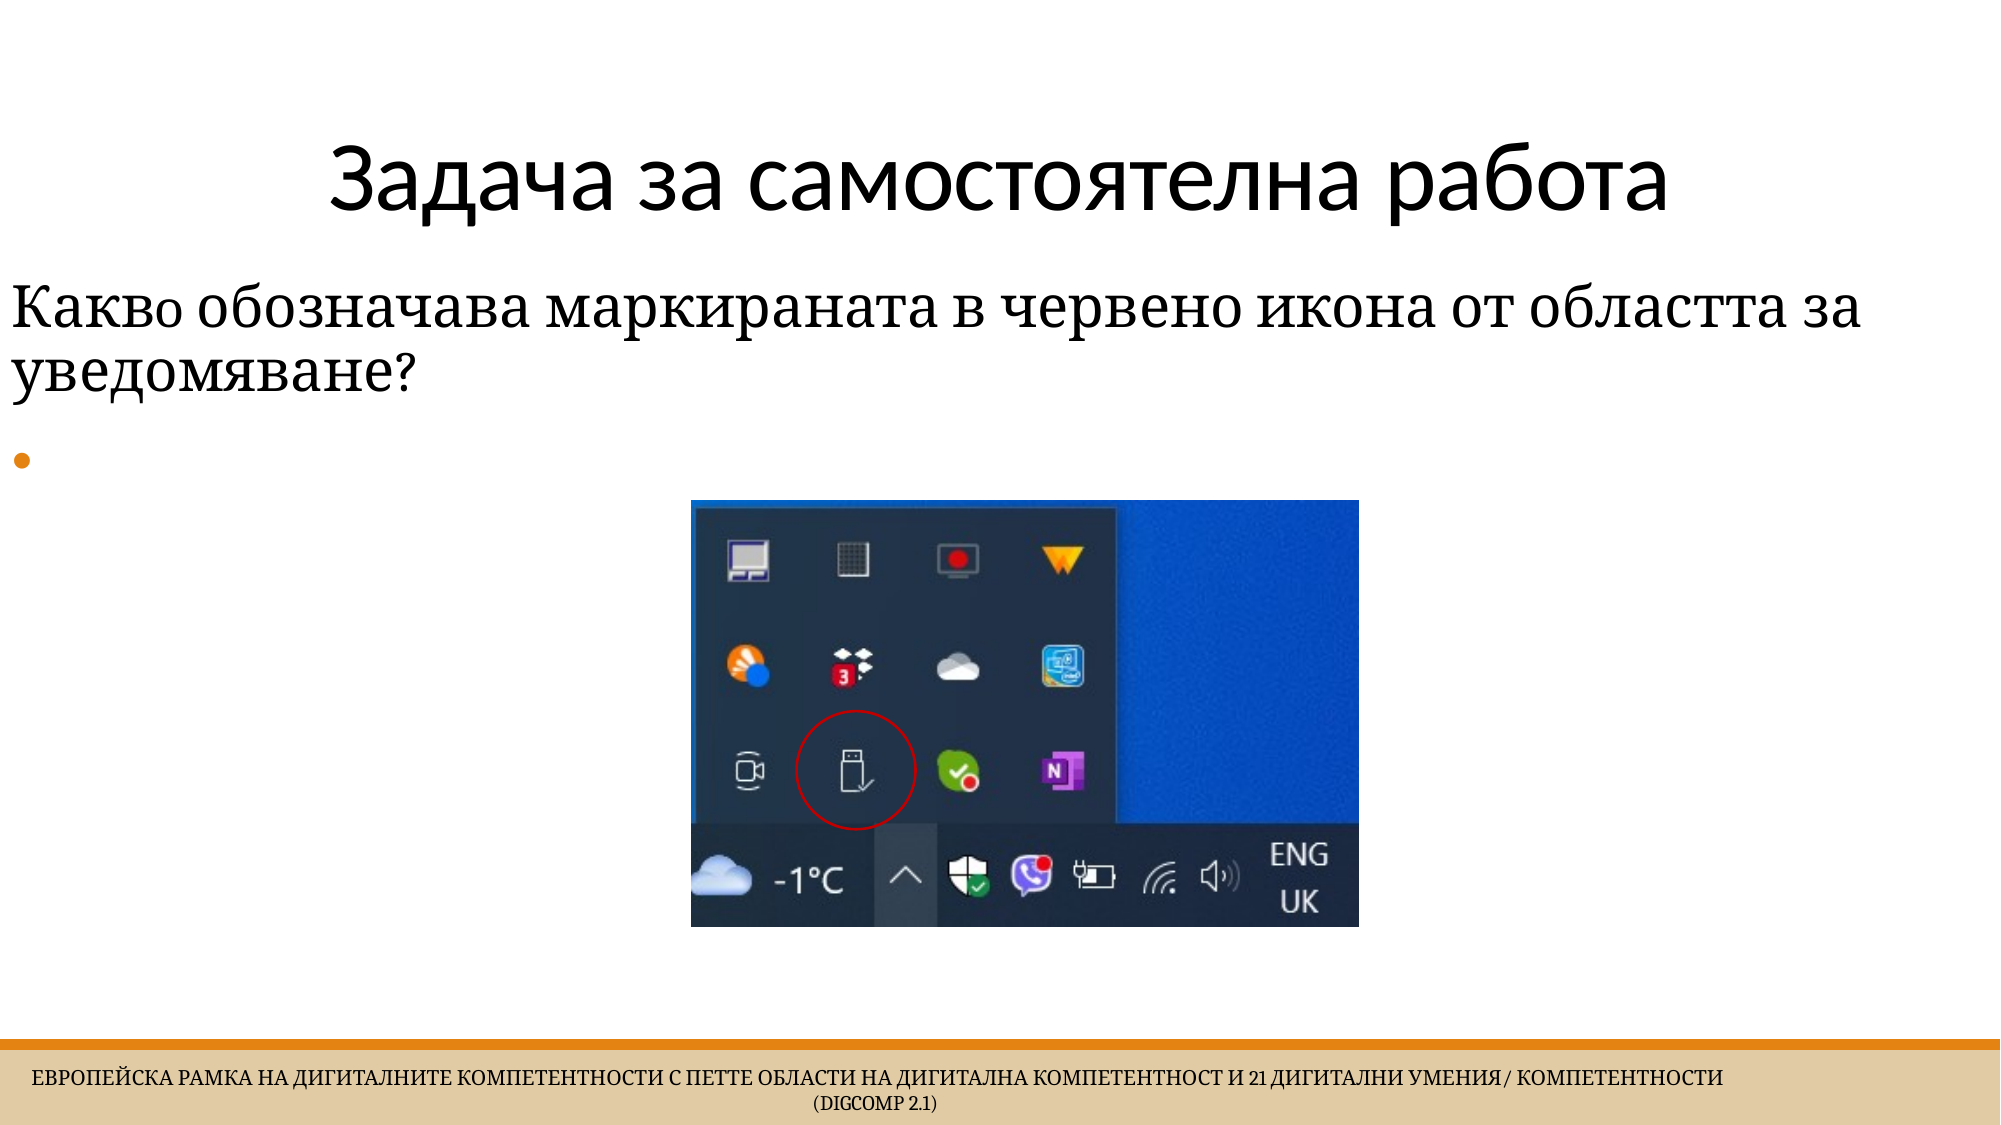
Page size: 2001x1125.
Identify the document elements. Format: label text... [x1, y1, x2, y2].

footer Европейска Рамка на дигиталните компетентности с петте области на дигитална компетентност и 21 дигитални умения/ компетентности (DigComp 2.1) [0, 1059, 1751, 1120]
list Каквo обозначава маркираната в червено икона от областта за уведомяване? [0, 265, 2000, 1034]
title Задача за самостоятелна работа [0, 0, 2000, 238]
picture [691, 499, 1360, 927]
